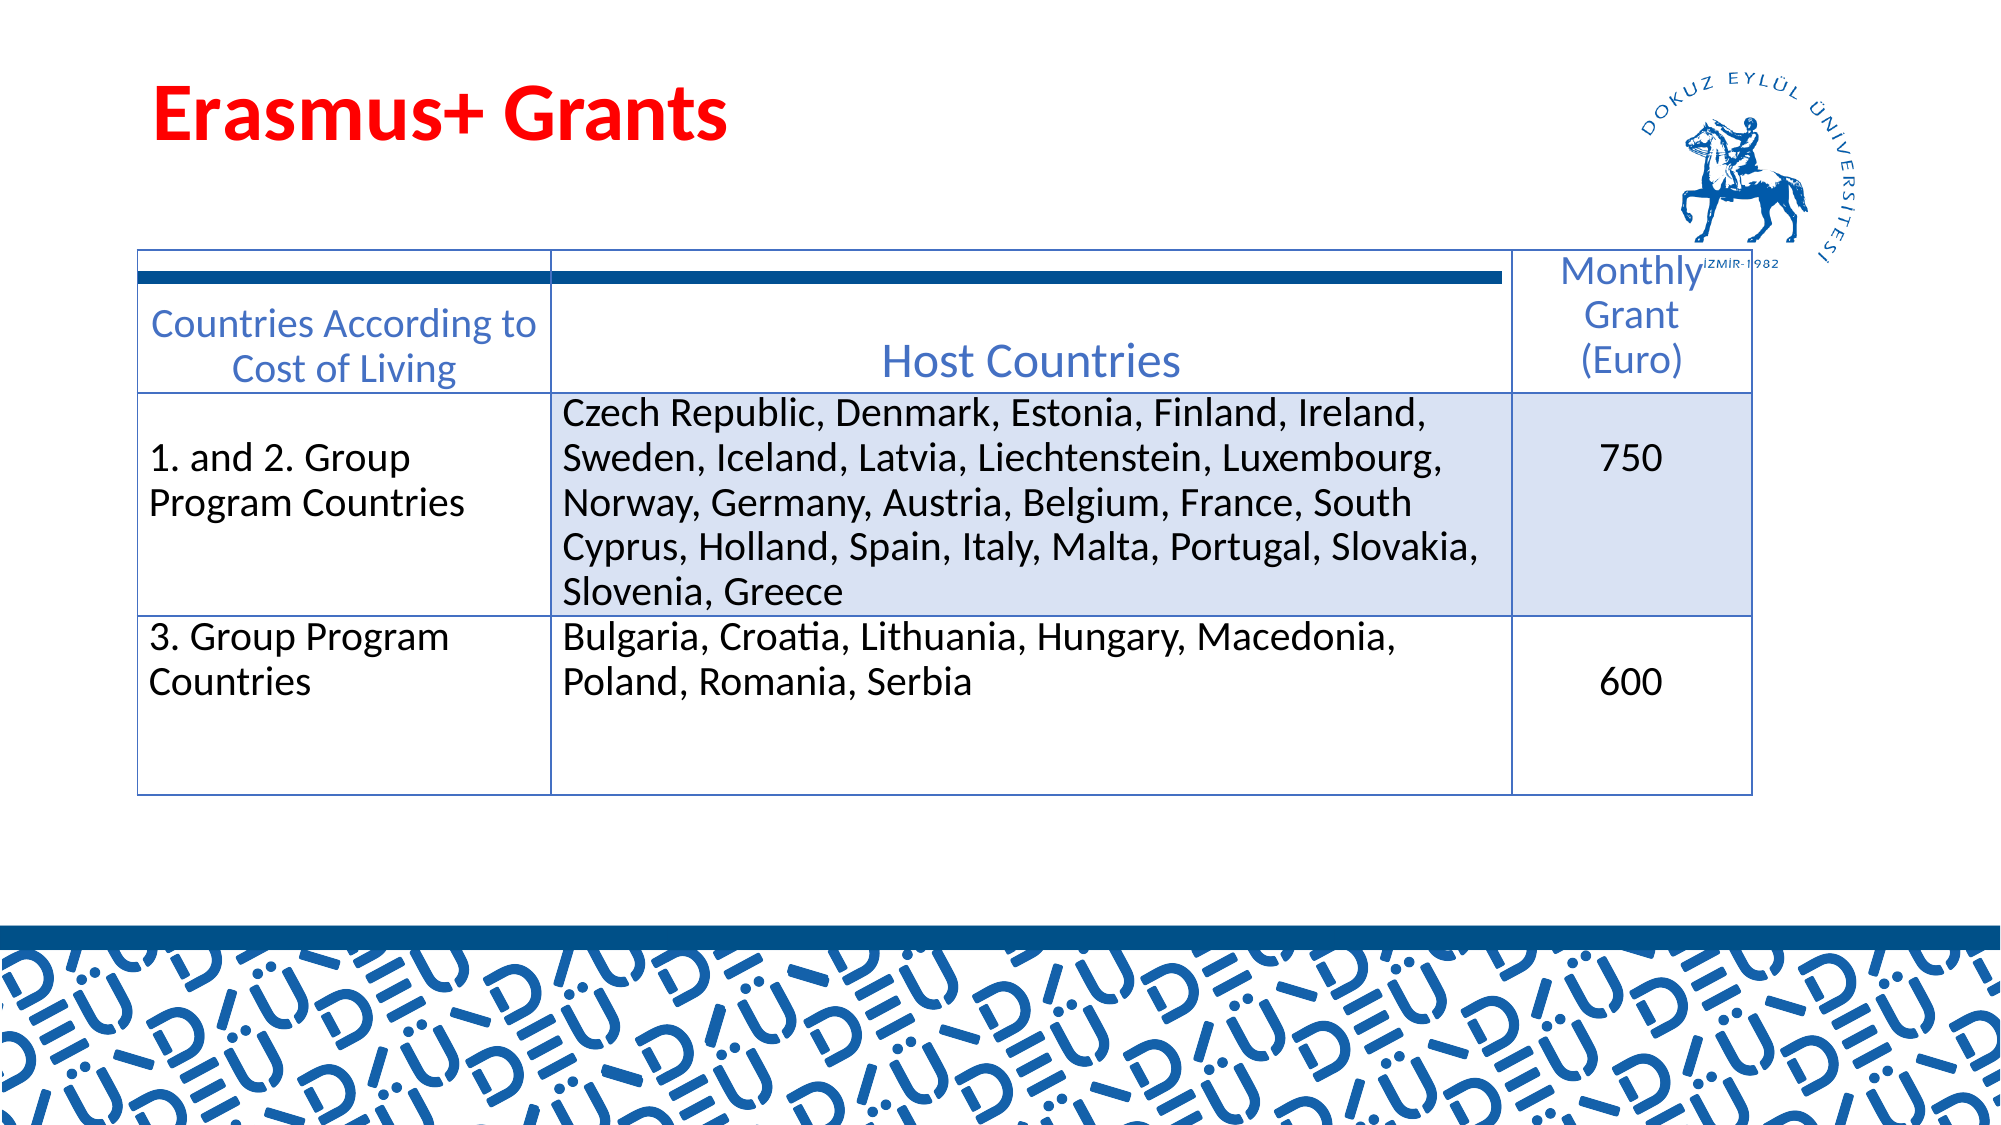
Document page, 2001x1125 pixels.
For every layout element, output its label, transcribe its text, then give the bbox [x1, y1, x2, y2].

table_cell Bulgaria, Croatia, Lithuania, Hungary, Macedonia, Poland, Romania, Serbia [552, 617, 1511, 794]
title Erasmus+ Grants [137, 59, 1502, 249]
picture [0, 0, 2001, 1125]
table_header Host Countries [552, 251, 1511, 392]
table_header Countries According to Cost of Living [138, 251, 550, 392]
table_header Monthly Grant (Euro) [1513, 251, 1751, 392]
table_cell 600 [1513, 617, 1751, 794]
table_cell 750 [1513, 394, 1751, 615]
table_cell 3. Group Program Countries [138, 617, 550, 794]
table_cell Czech Republic, Denmark, Estonia, Finland, Ireland, Sweden, Iceland, Latvia, Liechtenstein, Luxembourg, Norway, Germany, Austria, Belgium, France, South Cyprus, Holland, Spain, Italy, Malta, Portugal, Slovakia, Slovenia, Greece [552, 394, 1511, 615]
table_cell 1. and 2. Group Program Countries [138, 394, 550, 615]
